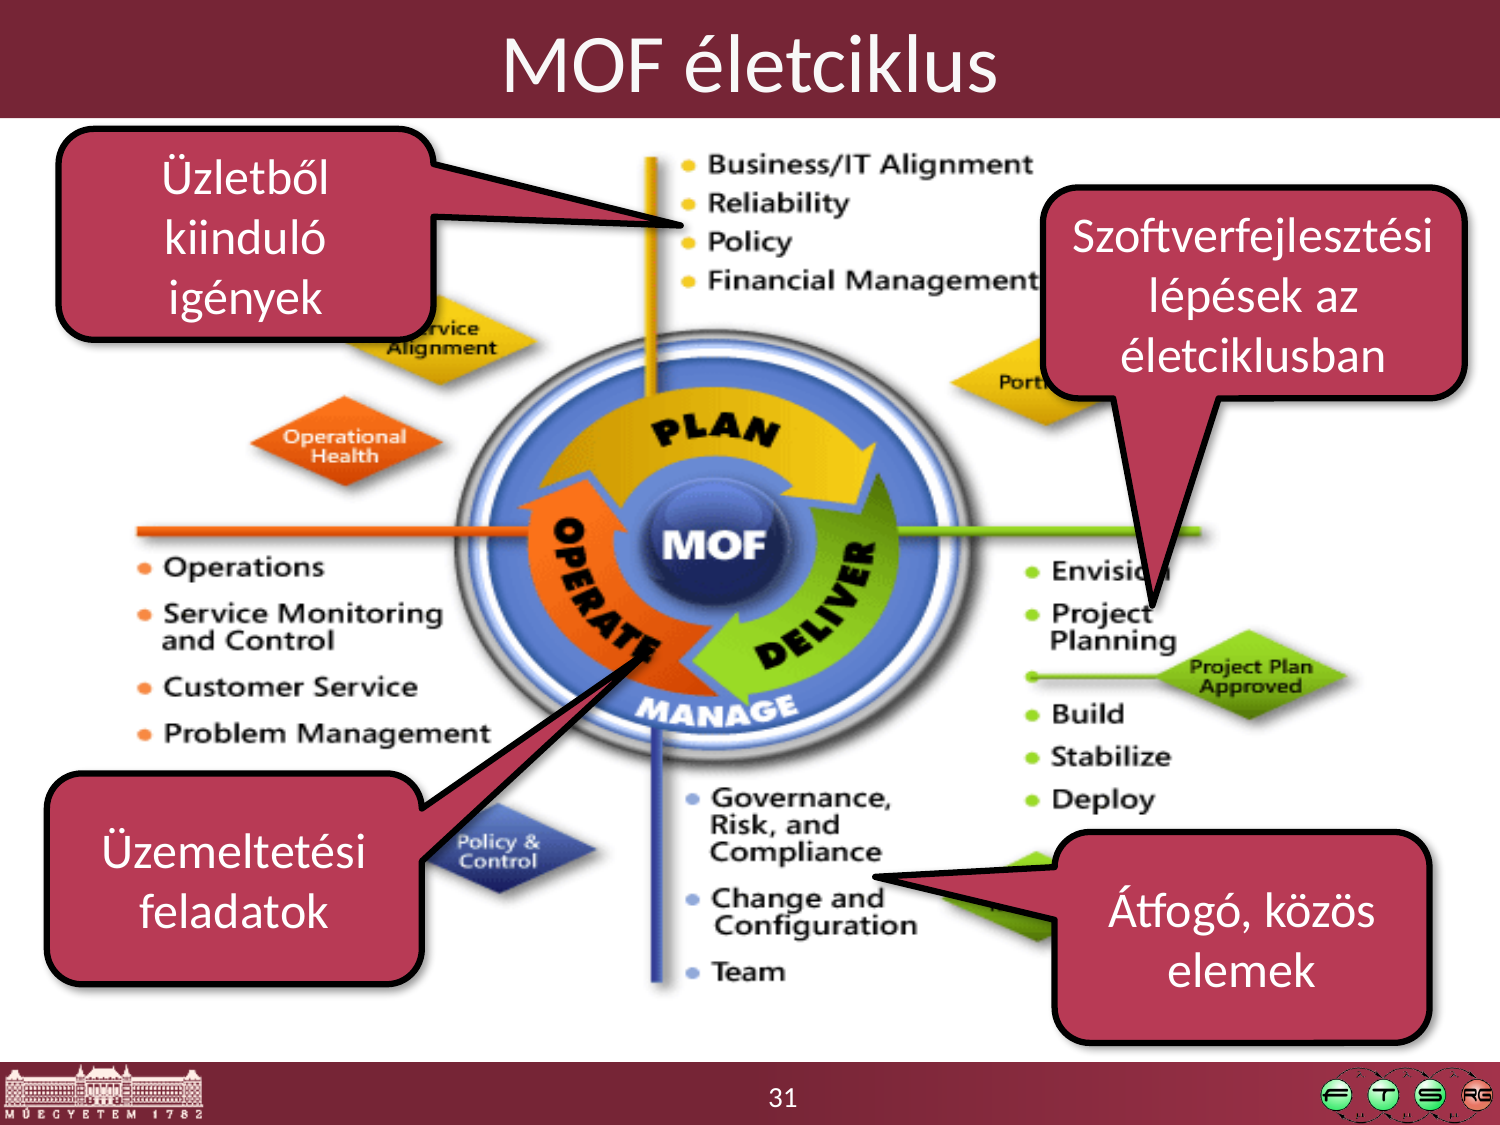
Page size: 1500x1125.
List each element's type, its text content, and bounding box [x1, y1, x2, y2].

text_box Üzemeltetési feladatok [44, 771, 111, 987]
picture [116, 140, 1383, 1020]
picture [1318, 1065, 1494, 1125]
text_box Átfogó, közös elemek [1058, 829, 1432, 1046]
title MOF életciklus [0, 0, 1500, 119]
text_box Üzletből kiinduló igények [56, 126, 426, 342]
picture [0, 1063, 209, 1123]
text_box Szoftverfejlesztési lépések az életciklusban [1387, 185, 1467, 401]
